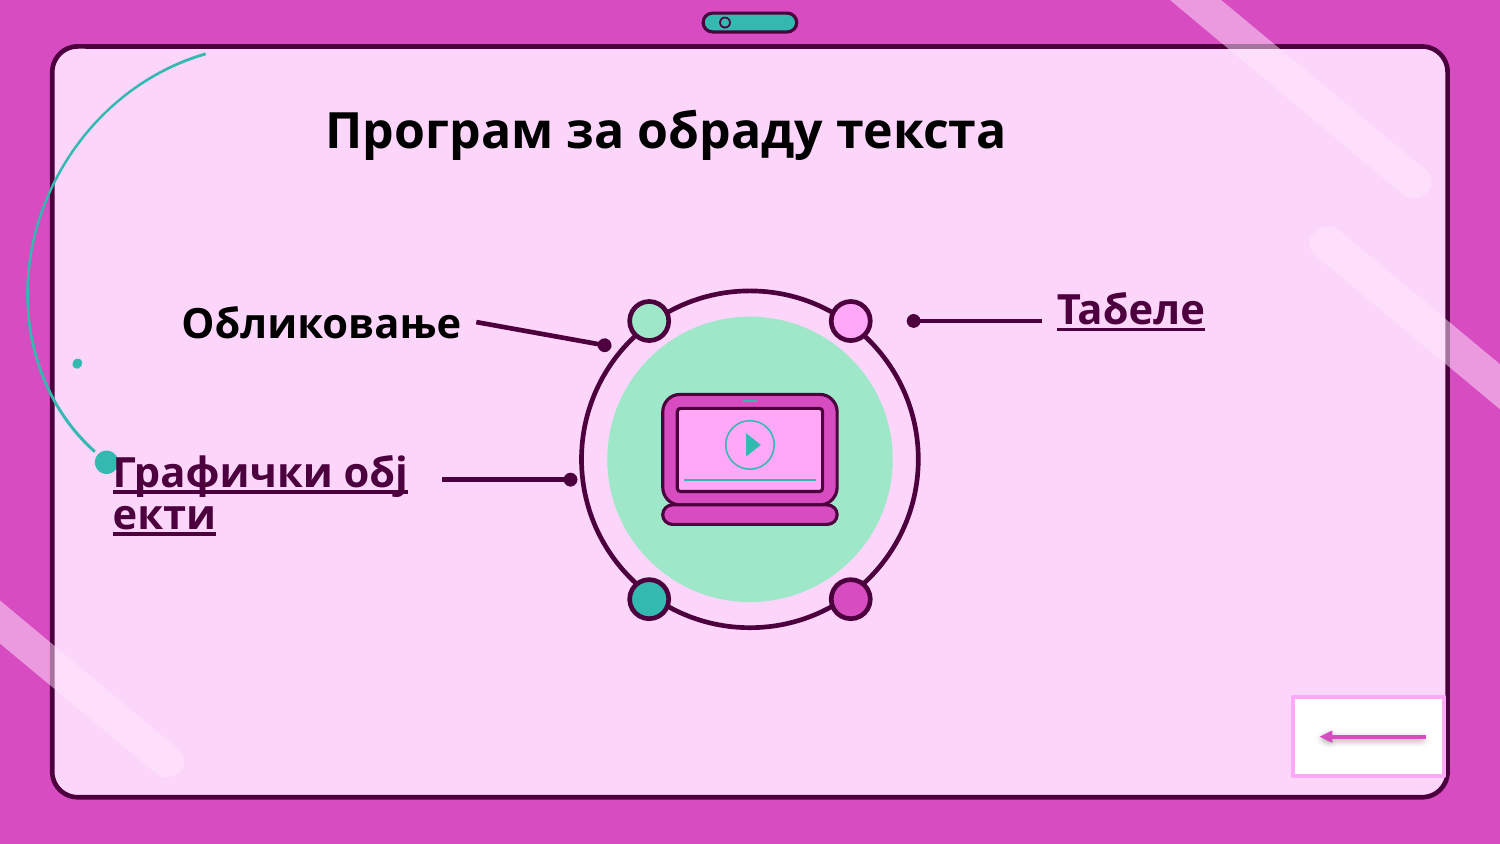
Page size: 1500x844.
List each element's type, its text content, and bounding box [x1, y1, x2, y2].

text_box Обликовање [135, 269, 477, 375]
text_box [831, 301, 871, 341]
text_box [662, 394, 838, 504]
text_box [746, 433, 761, 456]
text_box [1291, 695, 1446, 778]
text_box [629, 579, 669, 619]
text_box [629, 301, 669, 341]
text_box [677, 408, 823, 491]
text_box [831, 579, 871, 619]
text_box [607, 316, 893, 603]
text_box [662, 504, 838, 525]
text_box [476, 321, 605, 346]
text_box Табеле [1041, 245, 1384, 378]
text_box Програм за обраду текста [311, 91, 1230, 167]
text_box Графички објекти [97, 432, 439, 516]
